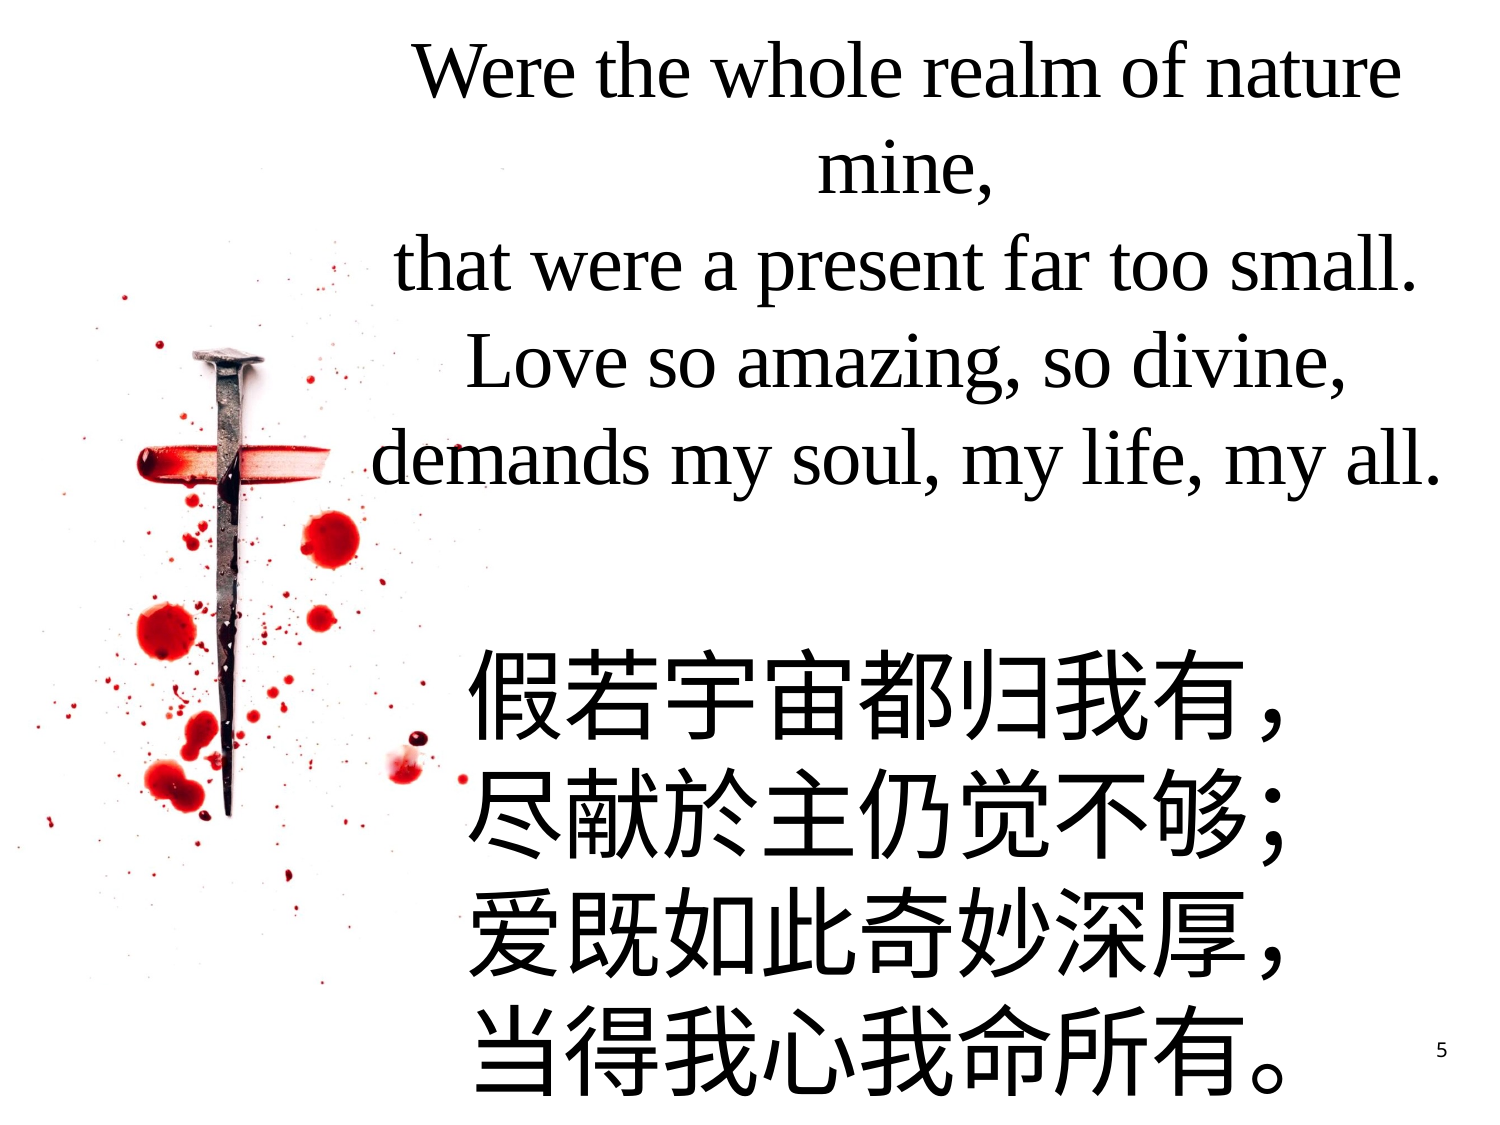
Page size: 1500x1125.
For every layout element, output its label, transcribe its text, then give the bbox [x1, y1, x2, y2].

title Were the whole realm of nature mine, that were a present far too small. Love so amazing, so divine, demands my soul, my life, my all. 假若宇宙都归我有， 尽献於主仍觉不够； 爱既如此奇妙深厚， 当得我心我命所有。 [334, 10, 1480, 1115]
slide_number 5 [1431, 1035, 1452, 1070]
picture [0, 167, 505, 985]
